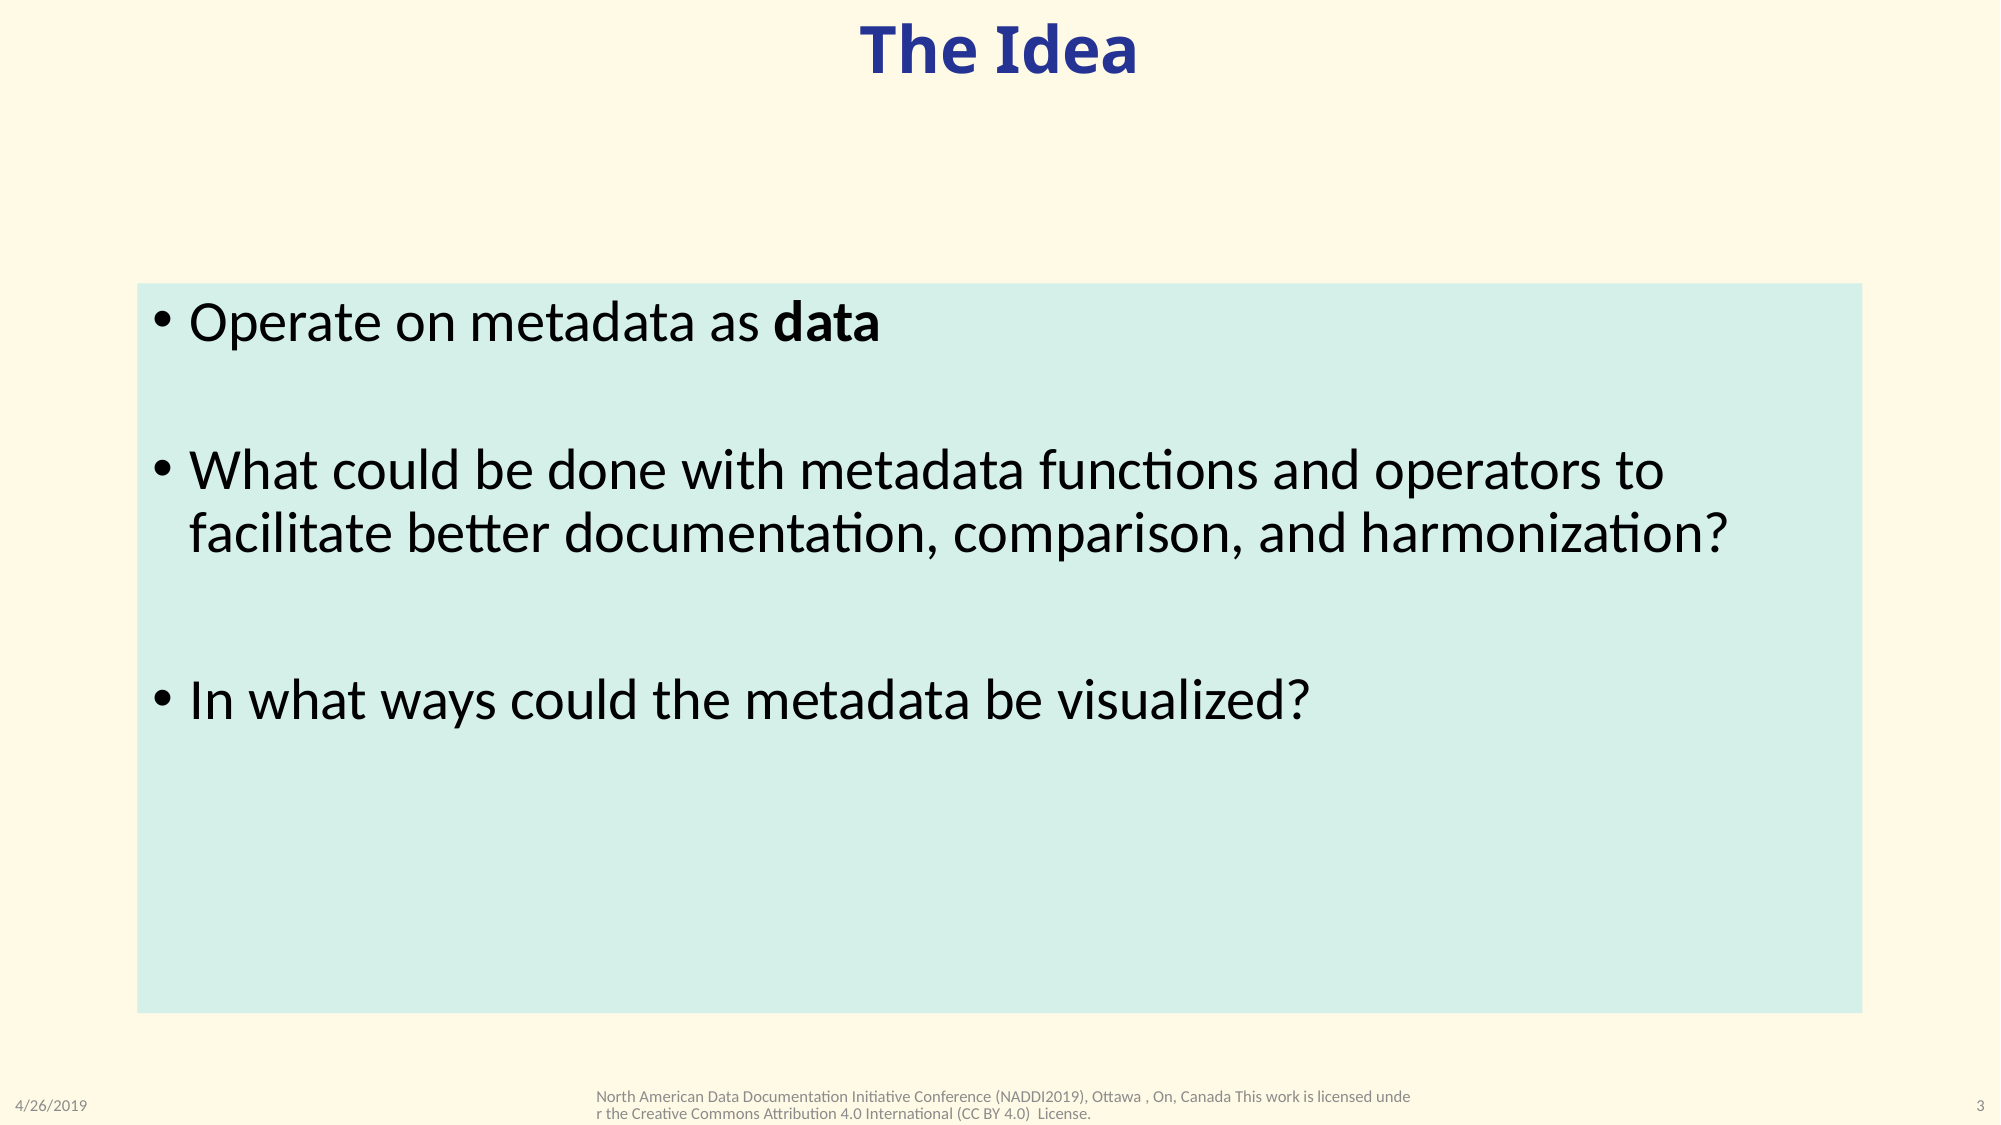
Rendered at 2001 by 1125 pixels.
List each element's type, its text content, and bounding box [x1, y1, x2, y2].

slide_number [0, 1085, 450, 1125]
footer North American Data Documentation Initiative Conference (NADDI2019), Ottawa , On, Canada This work is licensed under the Creative Commons Attribution 4.0 International (CC BY 4.0) License. [581, 1066, 1430, 1125]
title The Idea [137, 9, 1863, 96]
slide_number 3 [1550, 1085, 2000, 1125]
list Operate on metadata as data What could be done with metadata functions and operators to facilitate better documentation, comparison, and harmonization? In what ways could the metadata be visualized? [137, 283, 1863, 1014]
